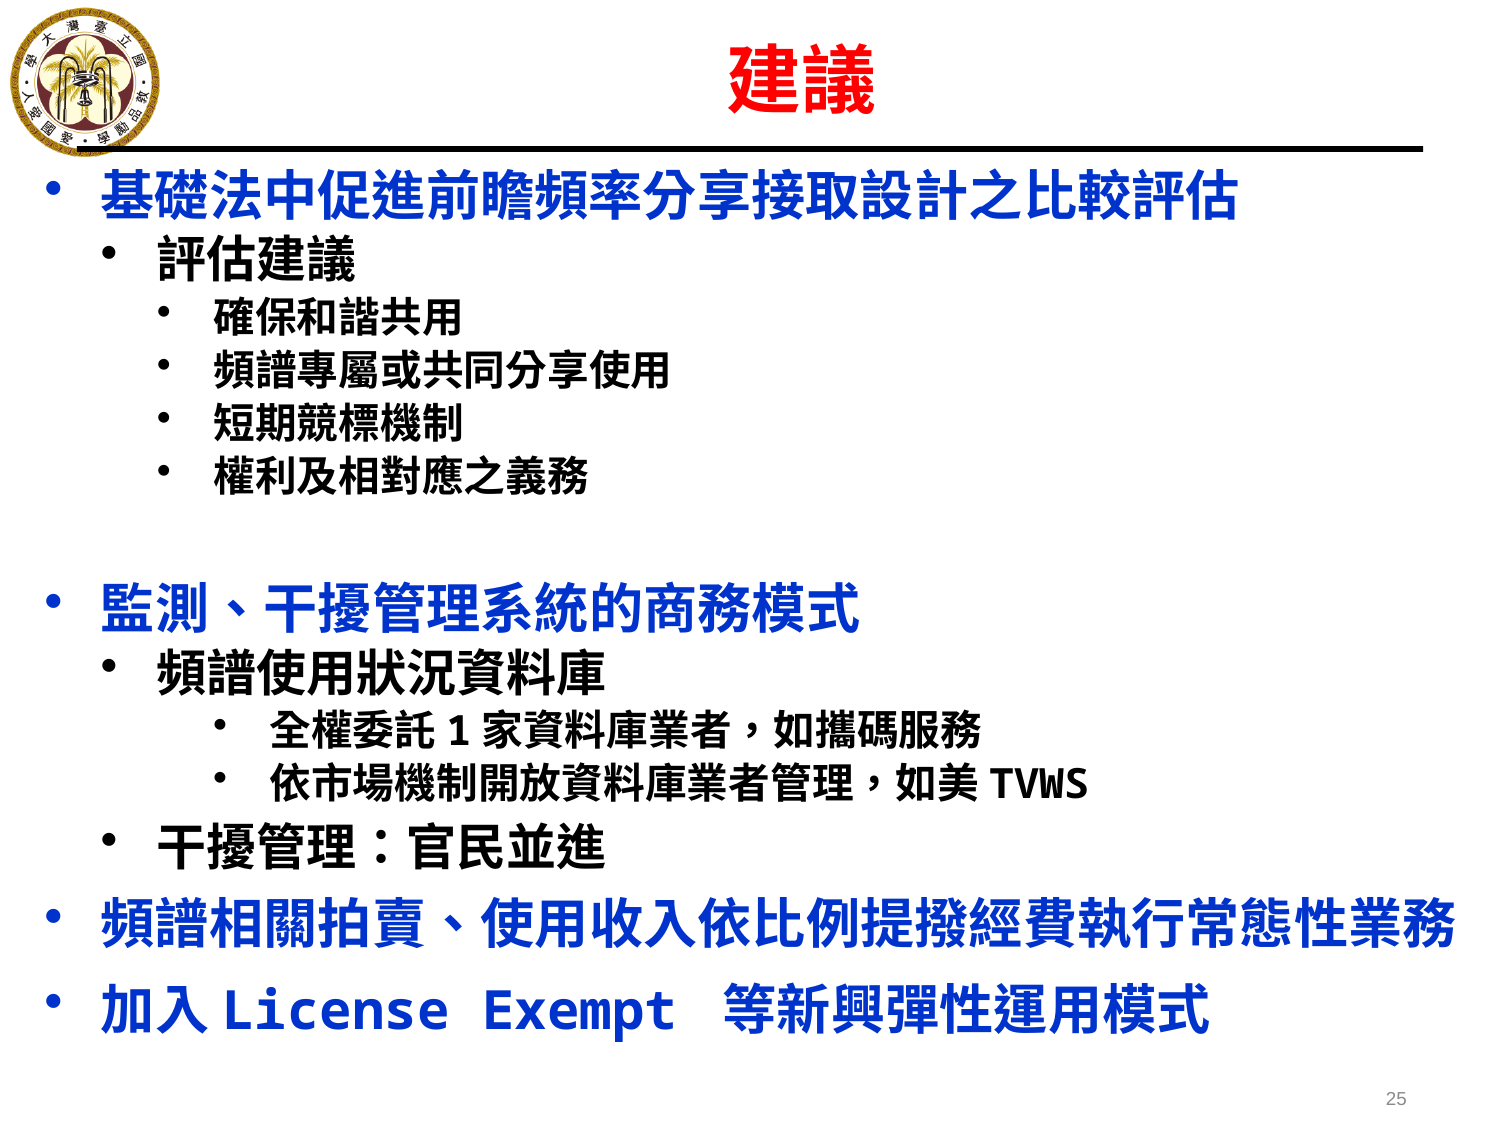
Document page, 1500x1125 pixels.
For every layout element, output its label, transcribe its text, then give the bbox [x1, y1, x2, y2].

picture [10, 7, 160, 157]
text_box 25 [1084, 1067, 1422, 1125]
title 建議 [179, 19, 1424, 148]
list 基礎法中促進前瞻頻率分享接取設計之比較評估 評估建議 確保和諧共用 頻譜專屬或共同分享使用 短期競標機制 權利及相對應之義務 監測、干擾管理系統的商務模式 頻譜使用狀況資料庫 全權委託1家資料庫業者，如攜碼服務 依市場機制開放資料庫業者管理，如美TVWS 干擾管理：官民並進 頻譜相關拍賣、使用收入依比例提撥經費執行常態性業務 加入License Exempt 等新興彈性運用模式 [29, 160, 1500, 1059]
